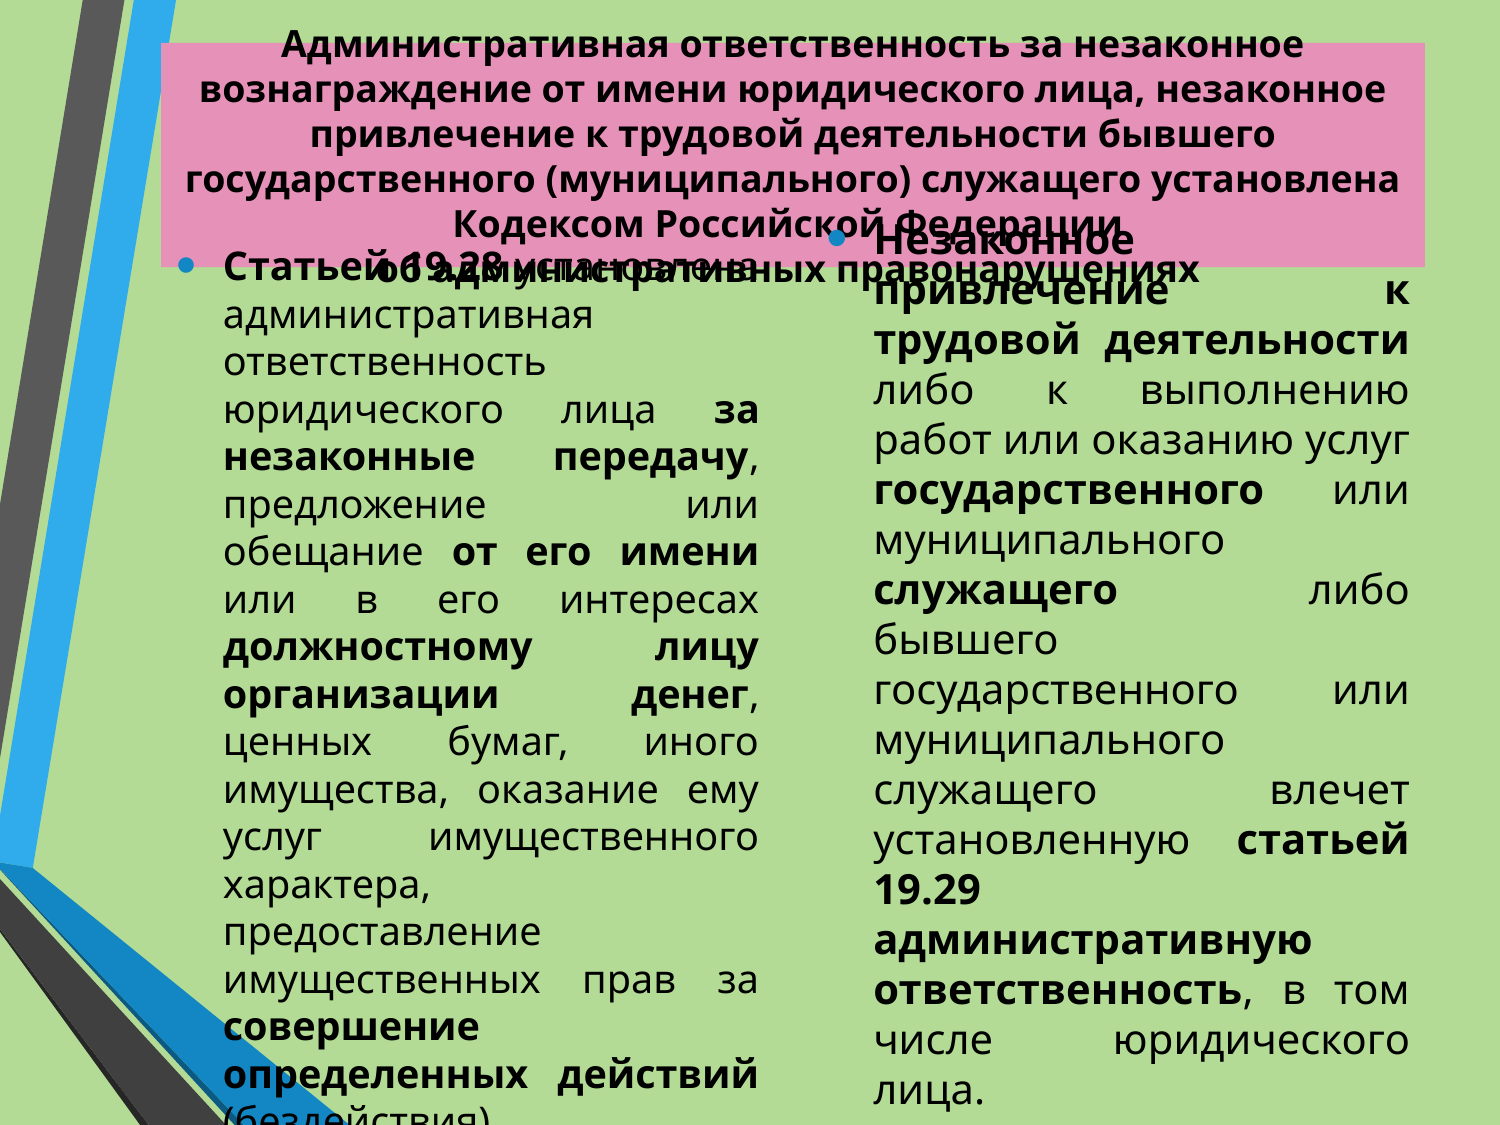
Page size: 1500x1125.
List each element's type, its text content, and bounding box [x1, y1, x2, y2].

list Статьей 19.28 установлена административная ответственность юридического лица за незаконные передачу, предложение или обещание от его имени или в его интересах должностному лицу организации денег, ценных бумаг, иного имущества, оказание ему услуг имущественного характера, предоставление имущественных прав за совершение определенных действий (бездействия). [161, 326, 775, 1059]
title Административная ответственность за незаконное вознаграждение от имени юридического лица, незаконное привлечение к трудовой деятельности бывшего государственного (муниципального) служащего установлена Кодексом Российской Федерации об административных правонарушениях [161, 42, 1425, 268]
list Незаконное привлечение к трудовой деятельности либо к выполнению работ или оказанию услуг государственного или муниципального служащего либо бывшего государственного или муниципального служащего влечет установленную статьей 19.29 административную ответственность, в том числе юридического лица. [811, 267, 1425, 1059]
